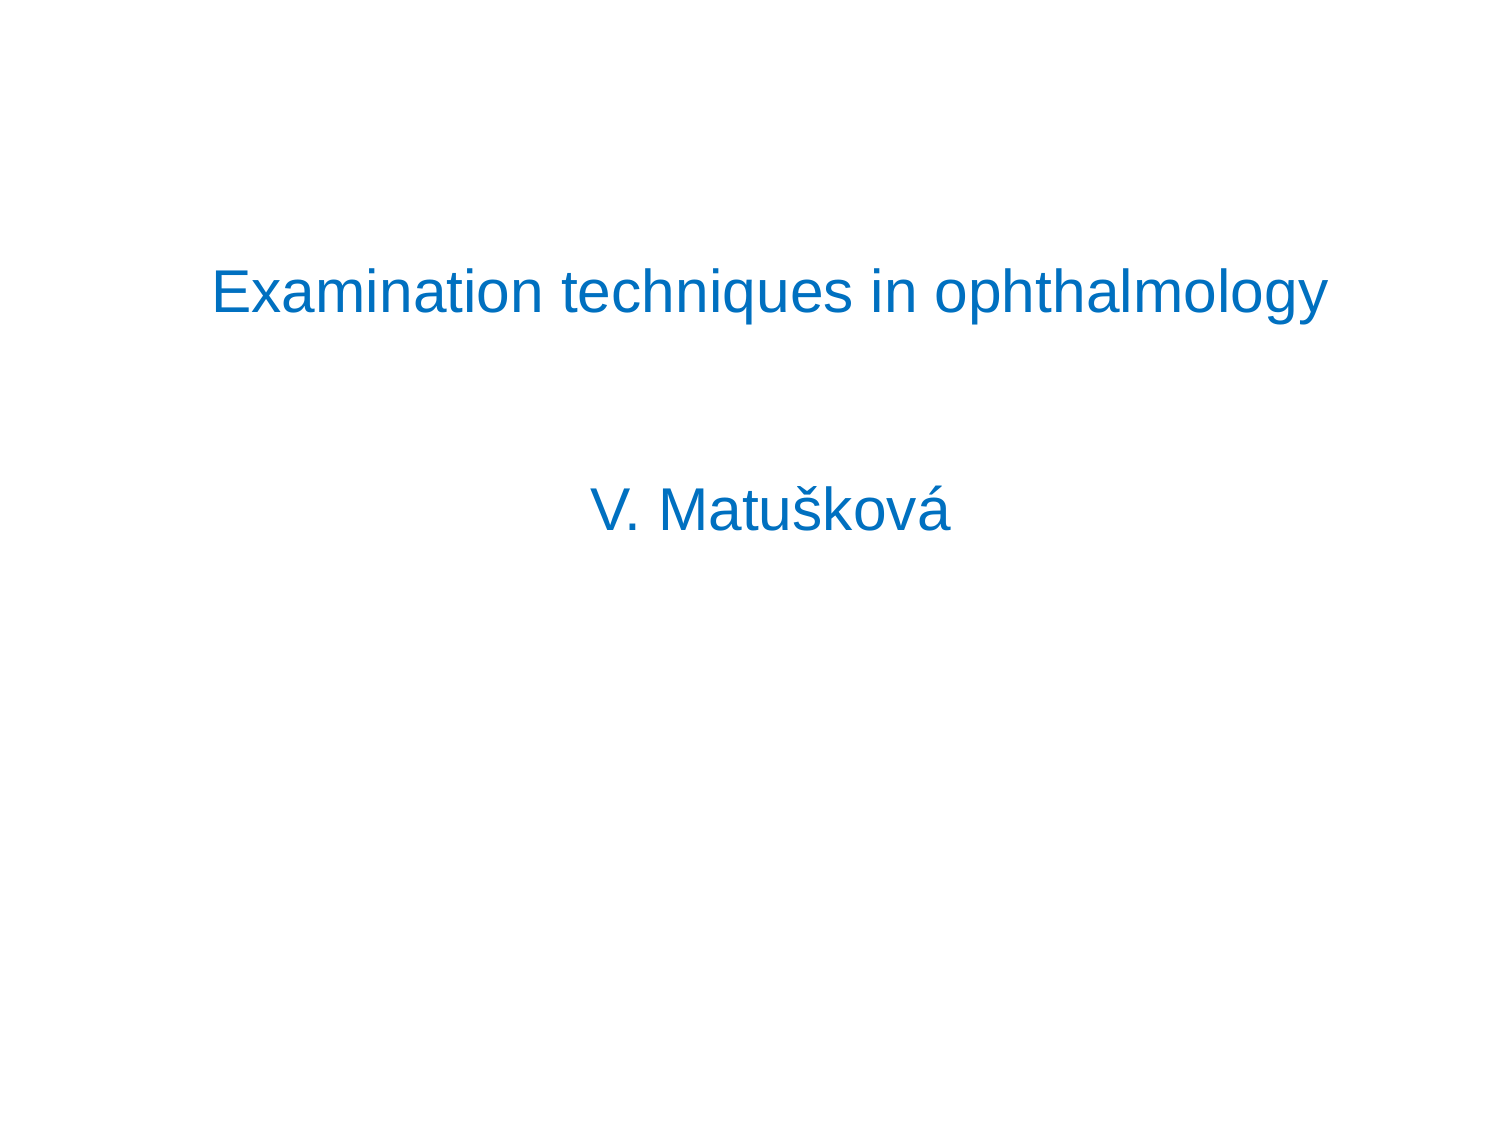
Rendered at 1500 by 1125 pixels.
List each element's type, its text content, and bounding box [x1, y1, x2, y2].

title Examination techniques in ophthalmology V. Matušková [41, 243, 1500, 551]
